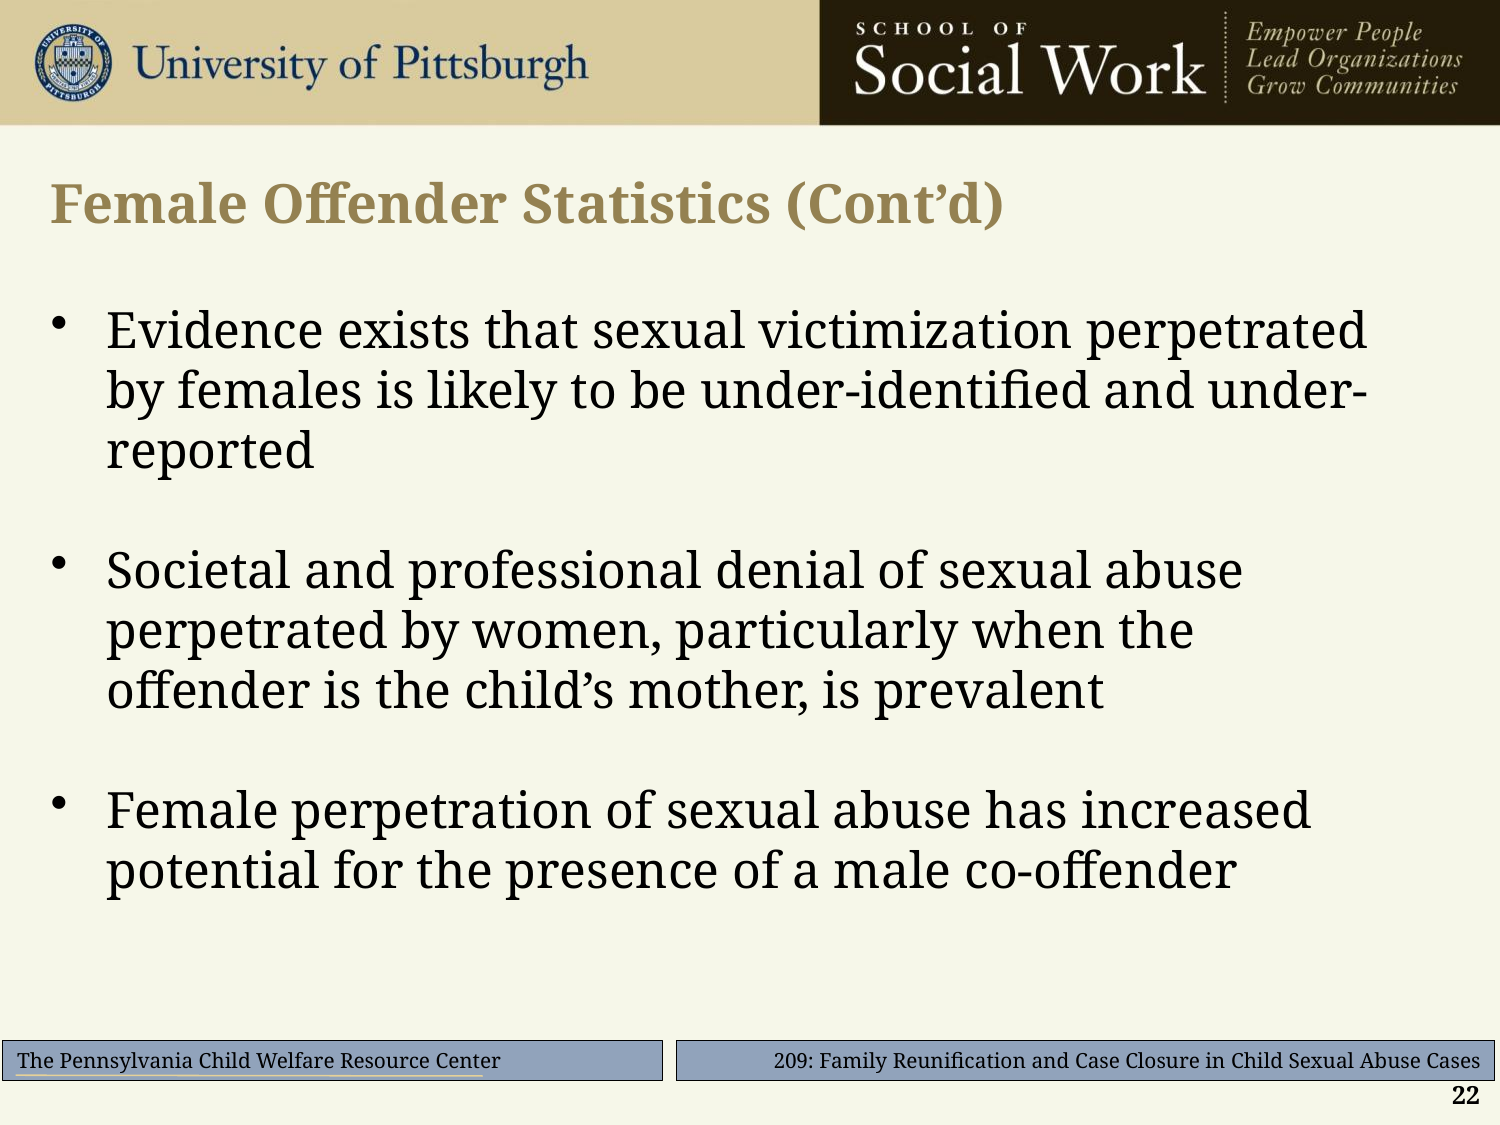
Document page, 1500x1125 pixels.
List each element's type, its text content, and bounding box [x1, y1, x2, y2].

slide_number 22 [1327, 1080, 1496, 1113]
picture [0, 0, 1500, 1125]
title Female Offender Statistics (Cont’d) [35, 152, 1479, 251]
list Evidence exists that sexual victimization perpetrated by females is likely to be under-identified and under-reported Societal and professional denial of sexual abuse perpetrated by women, particularly when the offender is the child’s mother, is prevalent Female perpetration of sexual abuse has increased potential for the presence of a male co-offender [35, 290, 1389, 1117]
